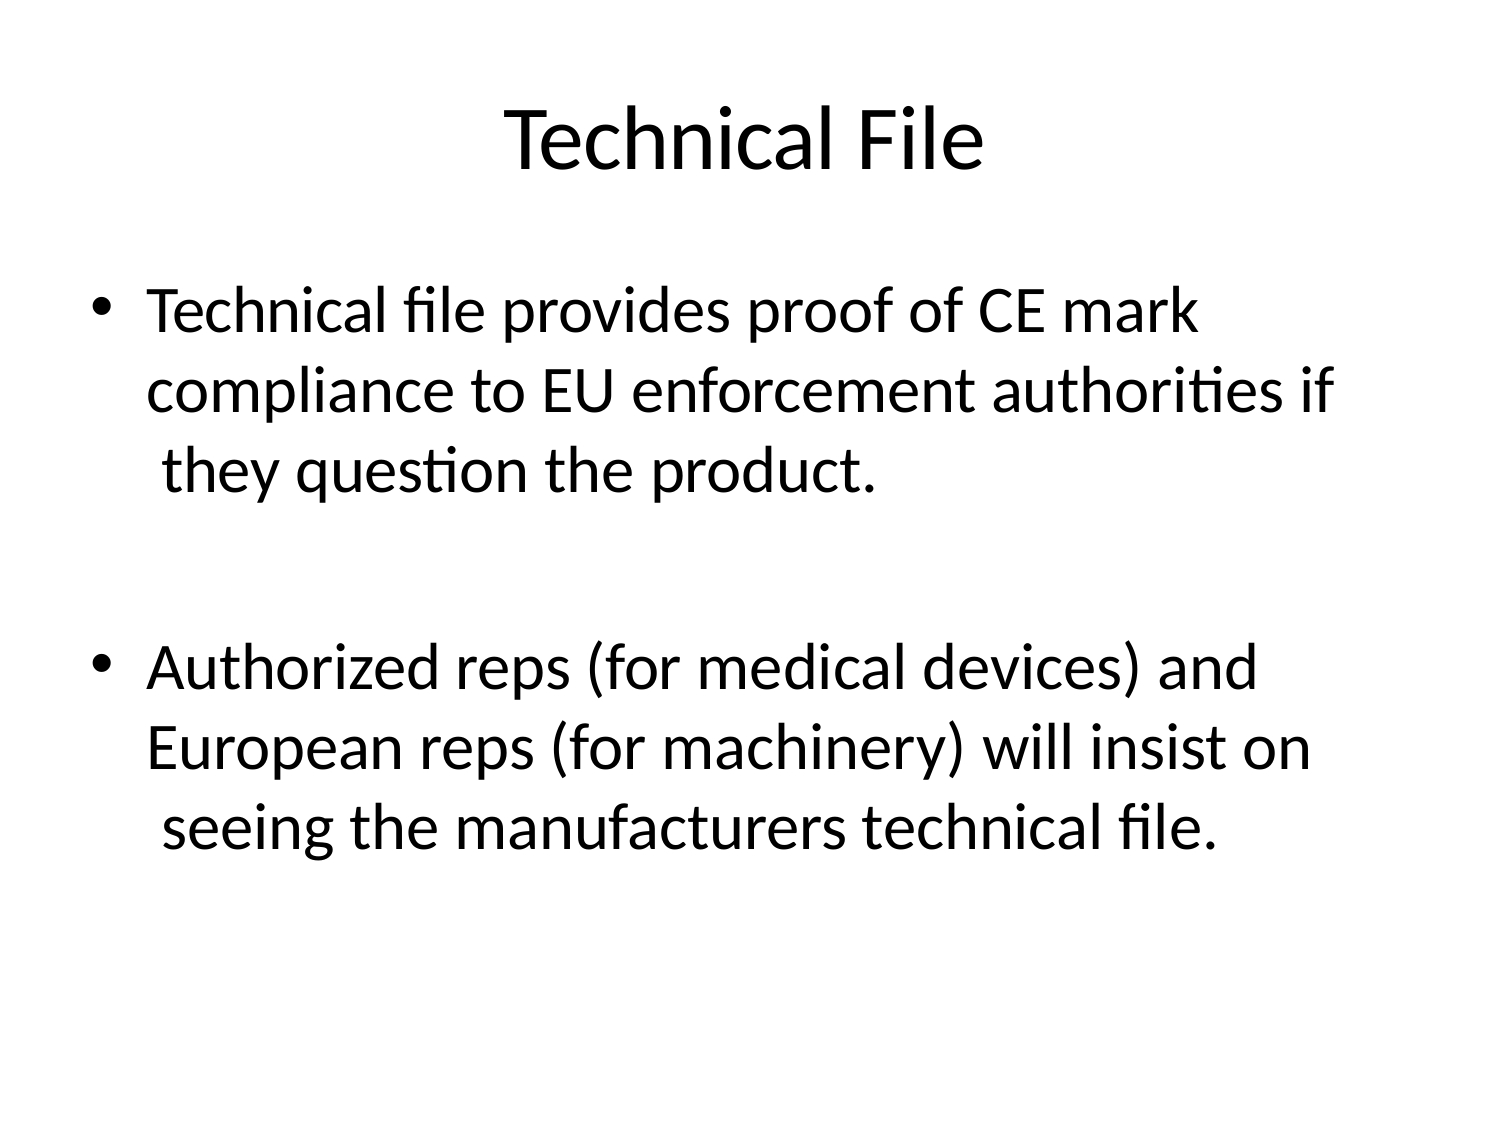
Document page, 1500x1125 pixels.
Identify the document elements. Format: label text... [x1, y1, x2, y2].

text_box Technical file provides proof of CE mark compliance to EU enforcement authorities if they question the product. Authorized reps (for medical devices) and European reps (for machinery) will insist on seeing the manufacturers technical file. [87, 265, 1346, 863]
title Technical File [501, 77, 999, 265]
